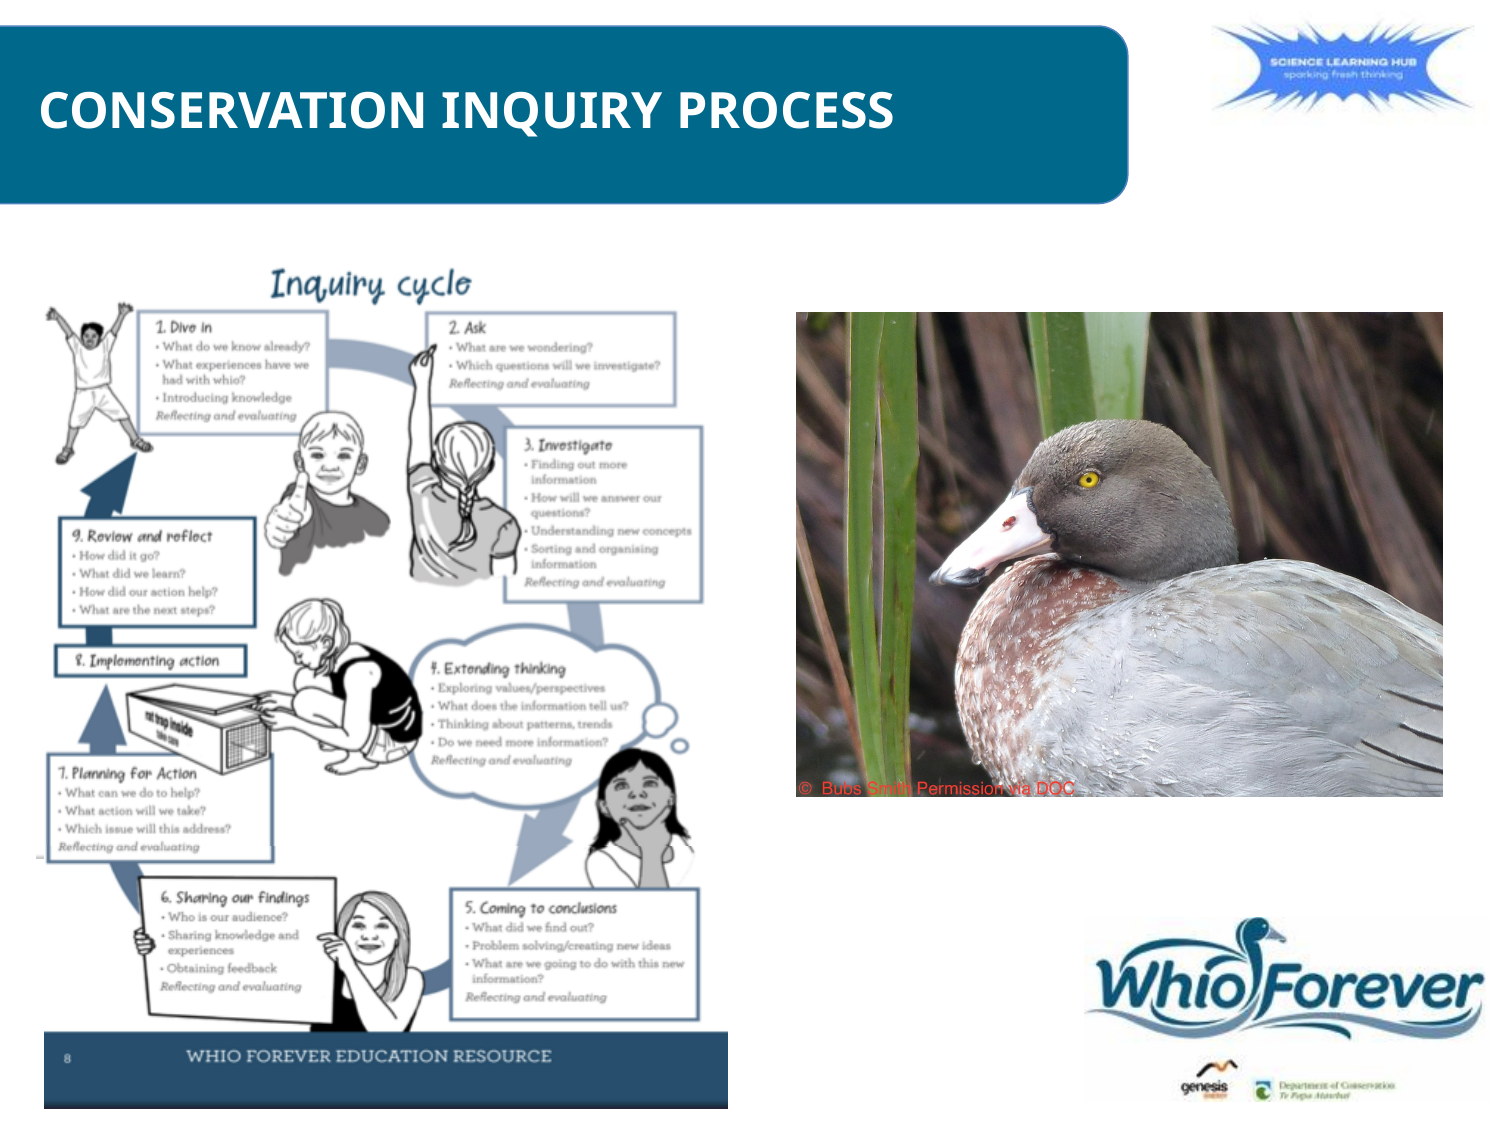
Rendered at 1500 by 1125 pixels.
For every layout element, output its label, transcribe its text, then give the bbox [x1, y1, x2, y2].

text_box CONSERVATION INQUIRY PROCESS [27, 74, 1024, 151]
picture [1084, 917, 1490, 1102]
picture [796, 311, 1443, 797]
picture [1187, 0, 1500, 135]
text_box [35, 219, 729, 1109]
